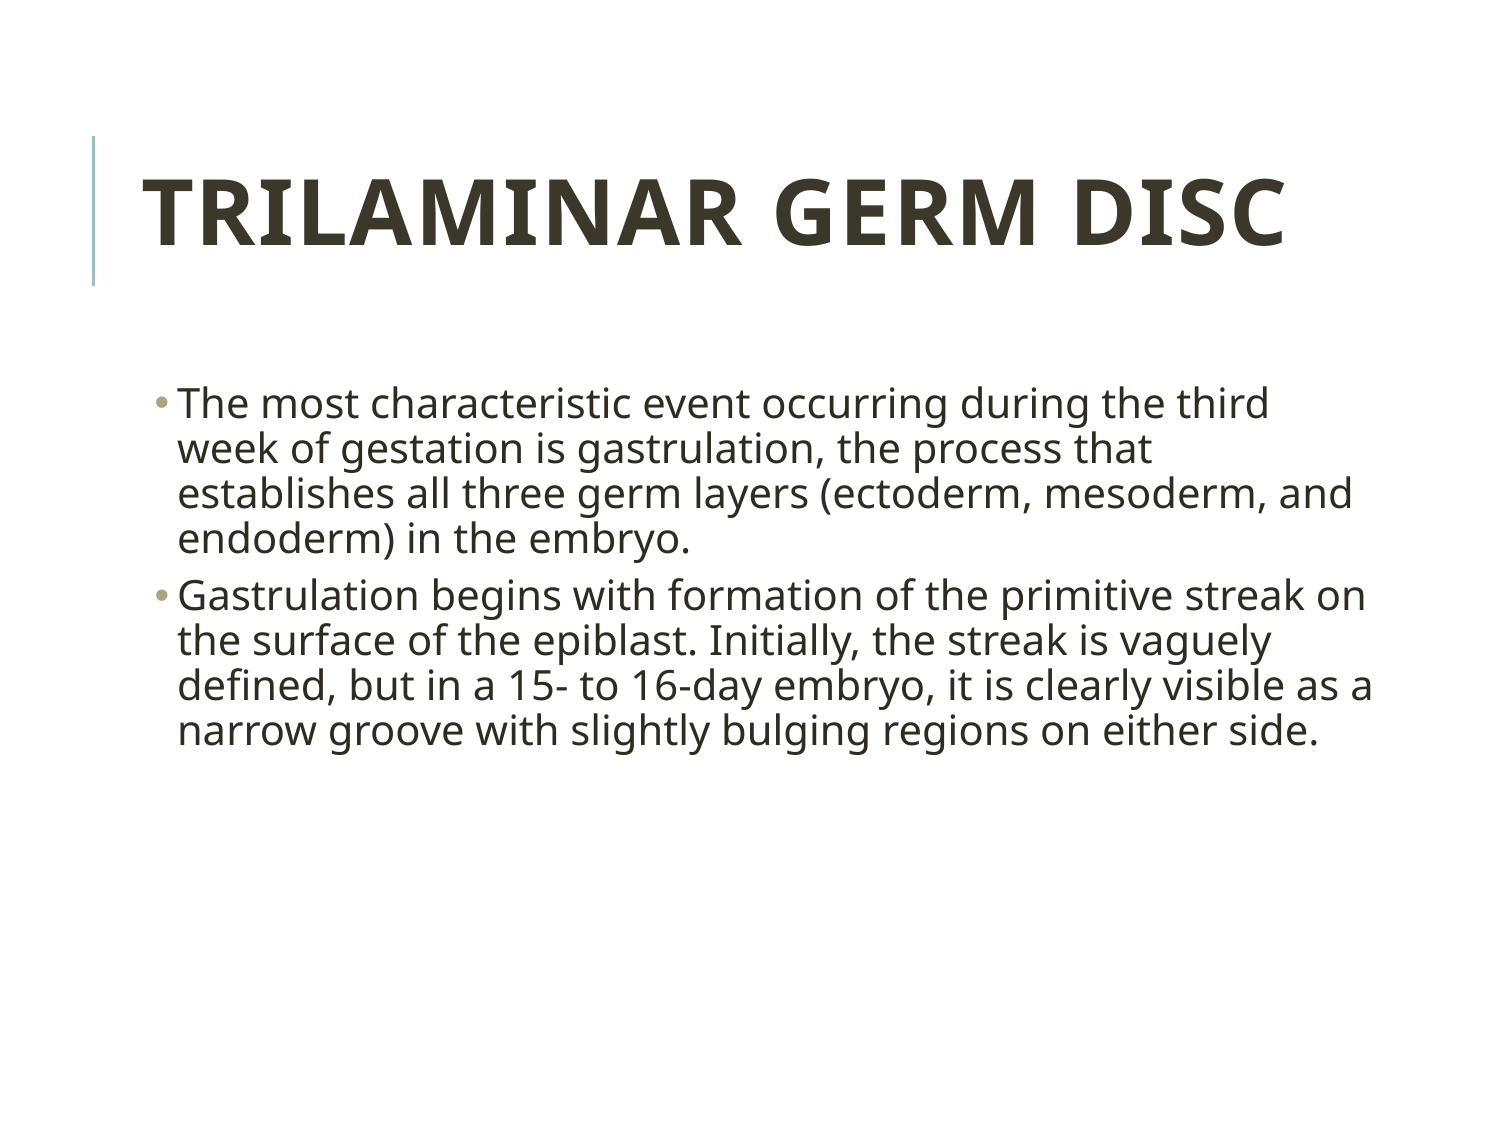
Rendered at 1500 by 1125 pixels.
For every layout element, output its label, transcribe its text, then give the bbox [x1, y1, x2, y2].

text_box Trilaminar germ disc [125, 95, 1322, 342]
text_box The most characteristic event occurring during the third week of gestation is gastrulation, the process that establishes all three germ layers (ectoderm, mesoderm, and endoderm) in the embryo. Gastrulation begins with formation of the primitive streak on the surface of the epiblast. Initially, the streak is vaguely defined, but in a 15- to 16-day embryo, it is clearly visible as a narrow groove with slightly bulging regions on either side. [126, 374, 1388, 1035]
